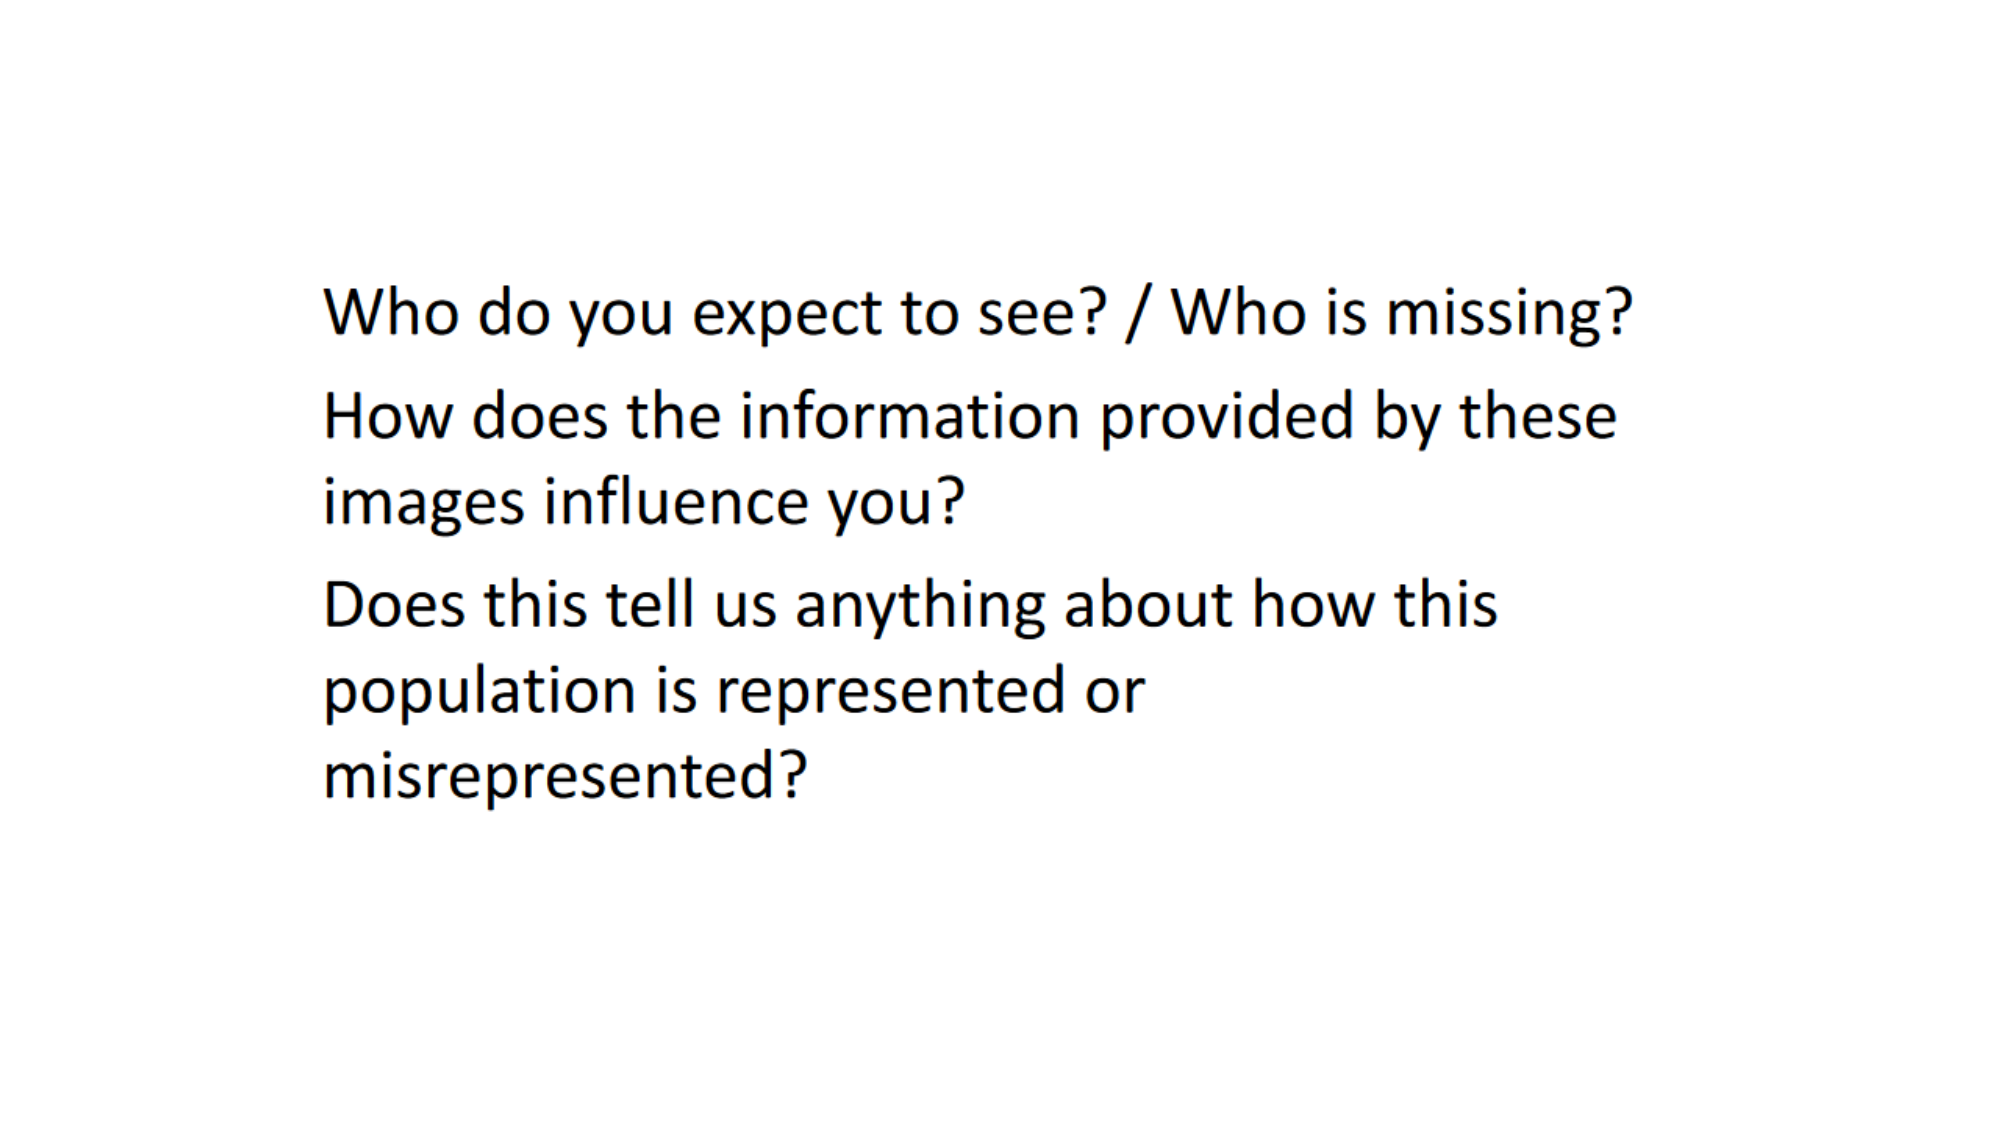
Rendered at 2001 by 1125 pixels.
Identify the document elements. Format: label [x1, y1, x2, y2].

picture [320, 256, 1679, 868]
